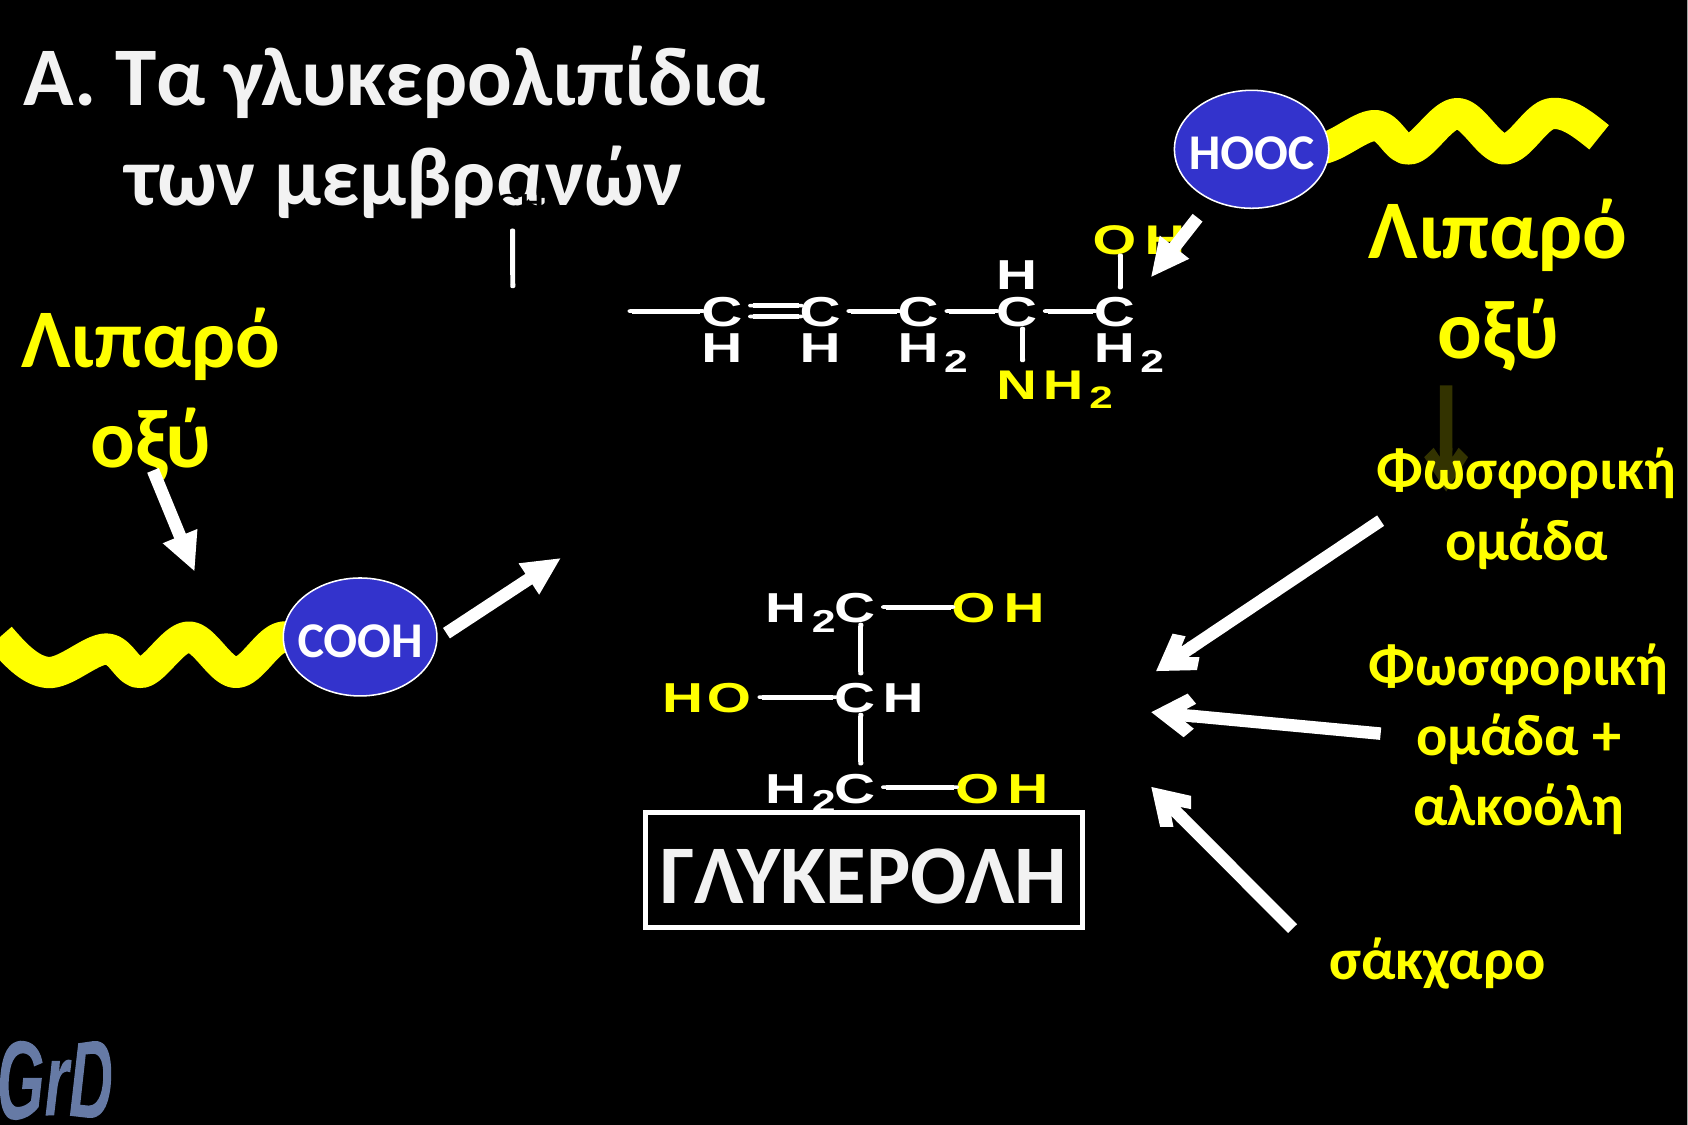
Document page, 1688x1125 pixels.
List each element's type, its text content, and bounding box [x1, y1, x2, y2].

text_box [152, 470, 196, 571]
text_box ΓΛΥΚΕΡΟΛΗ [645, 841, 1083, 928]
text_box σάκχαρο [1268, 913, 1607, 999]
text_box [1174, 90, 1600, 209]
text_box Α. Τα γλυκερολιπίδια των μεμβρανών [8, 14, 781, 230]
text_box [0, 577, 438, 697]
text_box Λιπαρό οξύ [6, 276, 296, 492]
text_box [414, 149, 1222, 835]
text_box Φωσφορική ομάδα + αλκοόλη [1350, 620, 1688, 845]
text_box Φωσφορική ομάδα [1358, 424, 1688, 579]
text_box Λιπαρό οξύ [1353, 168, 1643, 383]
